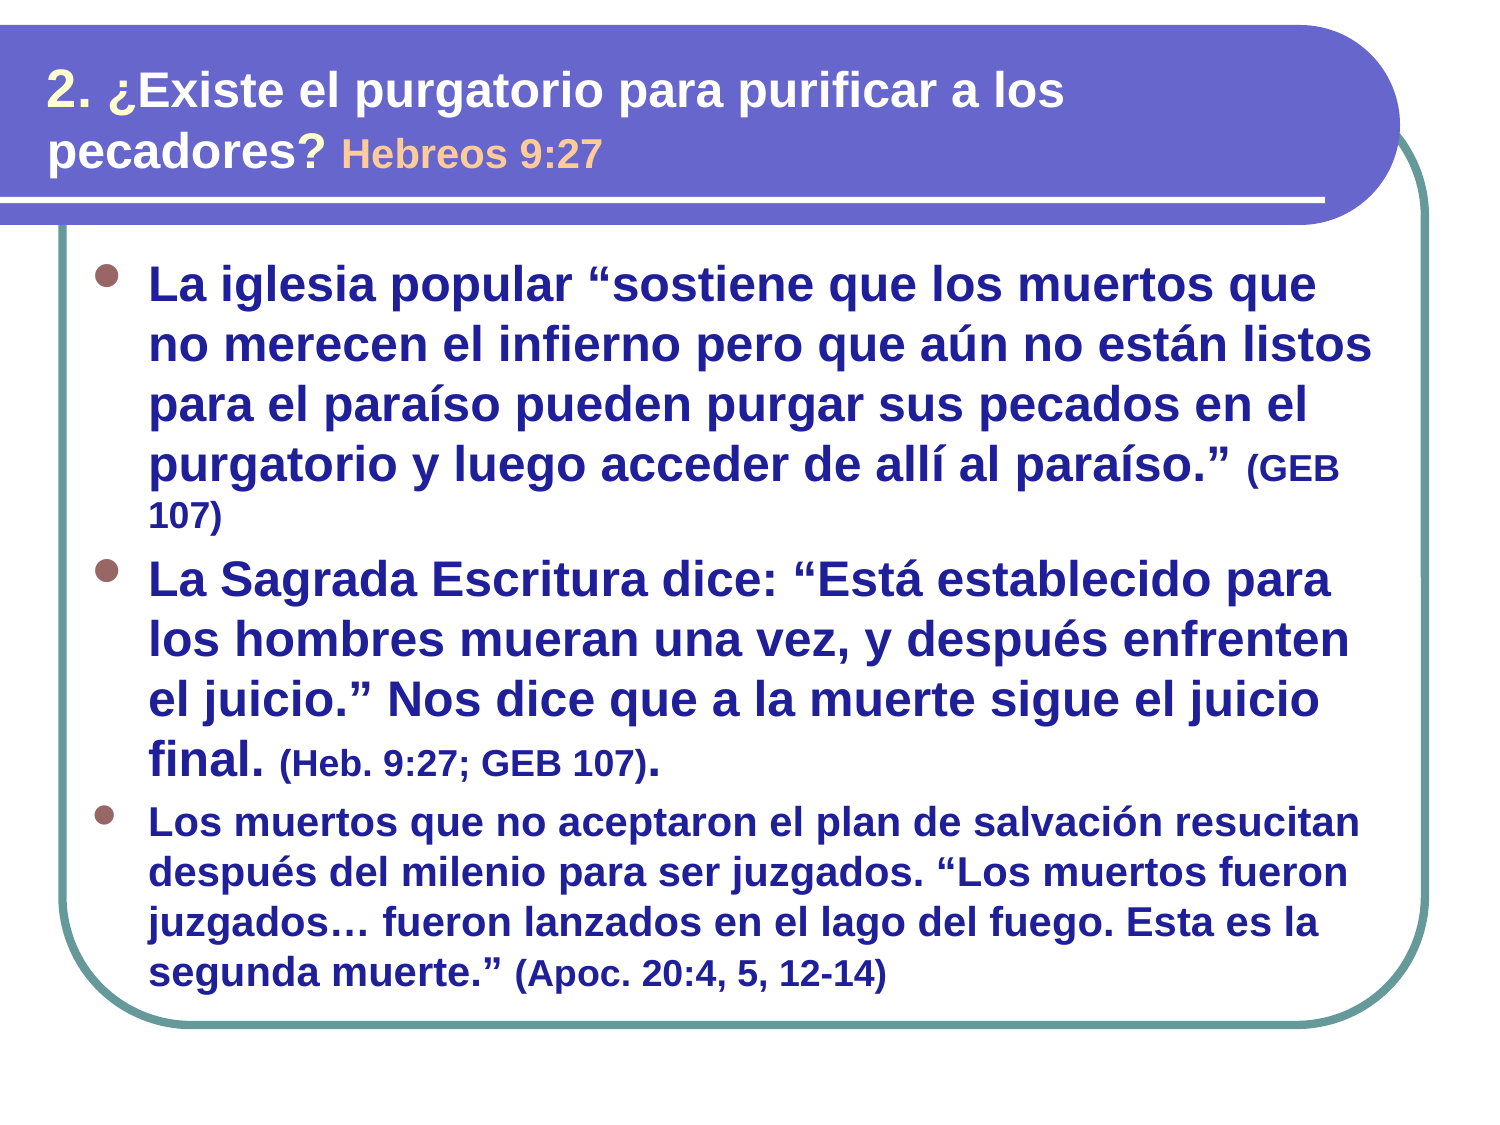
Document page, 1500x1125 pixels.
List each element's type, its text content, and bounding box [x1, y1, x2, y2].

text_box 2. ¿Existe el purgatorio para purificar a los pecadores? Hebreos 9:27 [32, 46, 1347, 197]
list La iglesia popular “sostiene que los muertos que no merecen el infierno pero que aún no están listos para el paraíso pueden purgar sus pecados en el purgatorio y luego acceder de allí al paraíso.” (GEB 107) La Sagrada Escritura dice: “Está establecido para los hombres mueran una vez, y después enfrenten el juicio.” Nos dice que a la muerte sigue el juicio final. (Heb. 9:27; GEB 107). Los muertos que no aceptaron el plan de salvación resucitan después del milenio para ser juzgados. “Los muertos fueron juzgados… fueron lanzados en el lago del fuego. Esta es la segunda muerte.” (Apoc. 20:4, 5, 12-14) [76, 243, 1392, 969]
